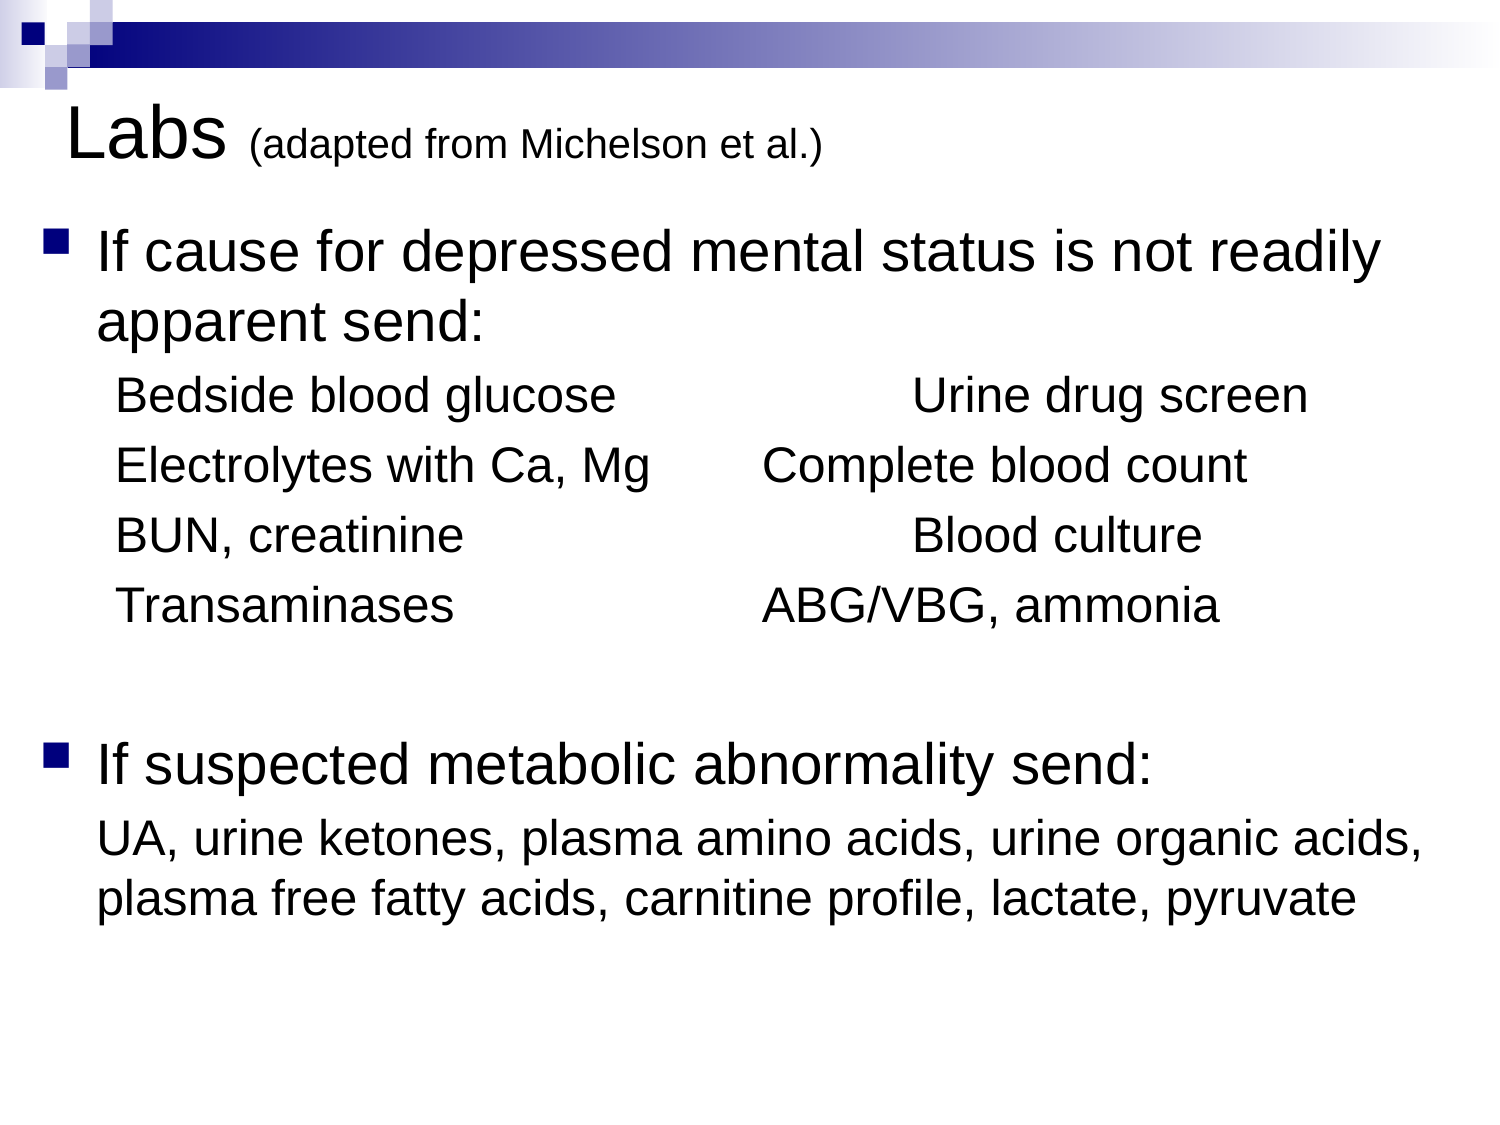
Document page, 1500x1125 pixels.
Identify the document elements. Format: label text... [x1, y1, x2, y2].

title Labs (adapted from Michelson et al.) [49, 72, 1263, 185]
list If cause for depressed mental status is not readily apparent send: Bedside blood glucose Urine drug screen Electrolytes with Ca, Mg Complete blood count BUN, creatinine Blood culture Transaminases ABG/VBG, ammonia If suspected metabolic abnormality send: UA, urine ketones, plasma amino acids, urine organic acids, plasma free fatty acids, carnitine profile, lactate, pyruvate [24, 204, 1476, 1076]
